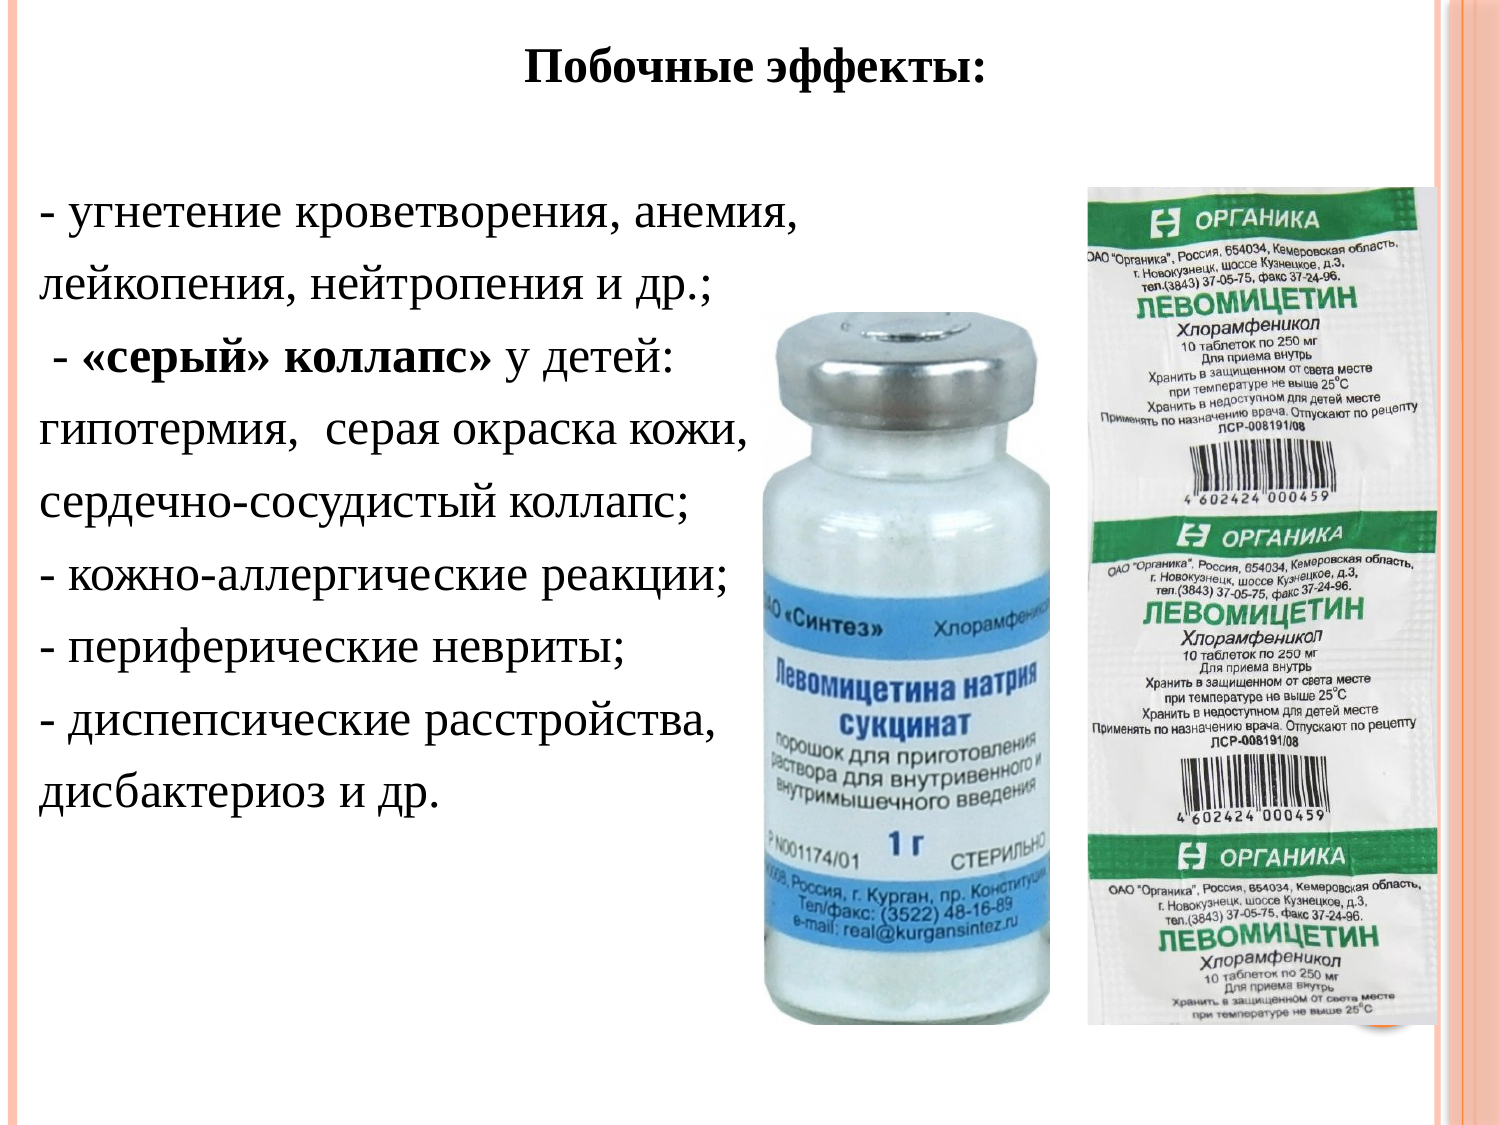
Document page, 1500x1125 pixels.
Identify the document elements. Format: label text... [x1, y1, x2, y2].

list Побочные эффекты: - угнетение кроветворения, анемия, лейкопения, нейтропения и др.; - «серый» коллапс» у детей: гипотермия, серая окраска кожи, сердечно-сосудистый коллапс; - кожно-аллергические реакции; - периферические невриты; - диспепсические расстройства, дисбактериоз и др. [24, 24, 1500, 1093]
picture [761, 311, 1051, 1026]
picture [1086, 186, 1438, 1026]
